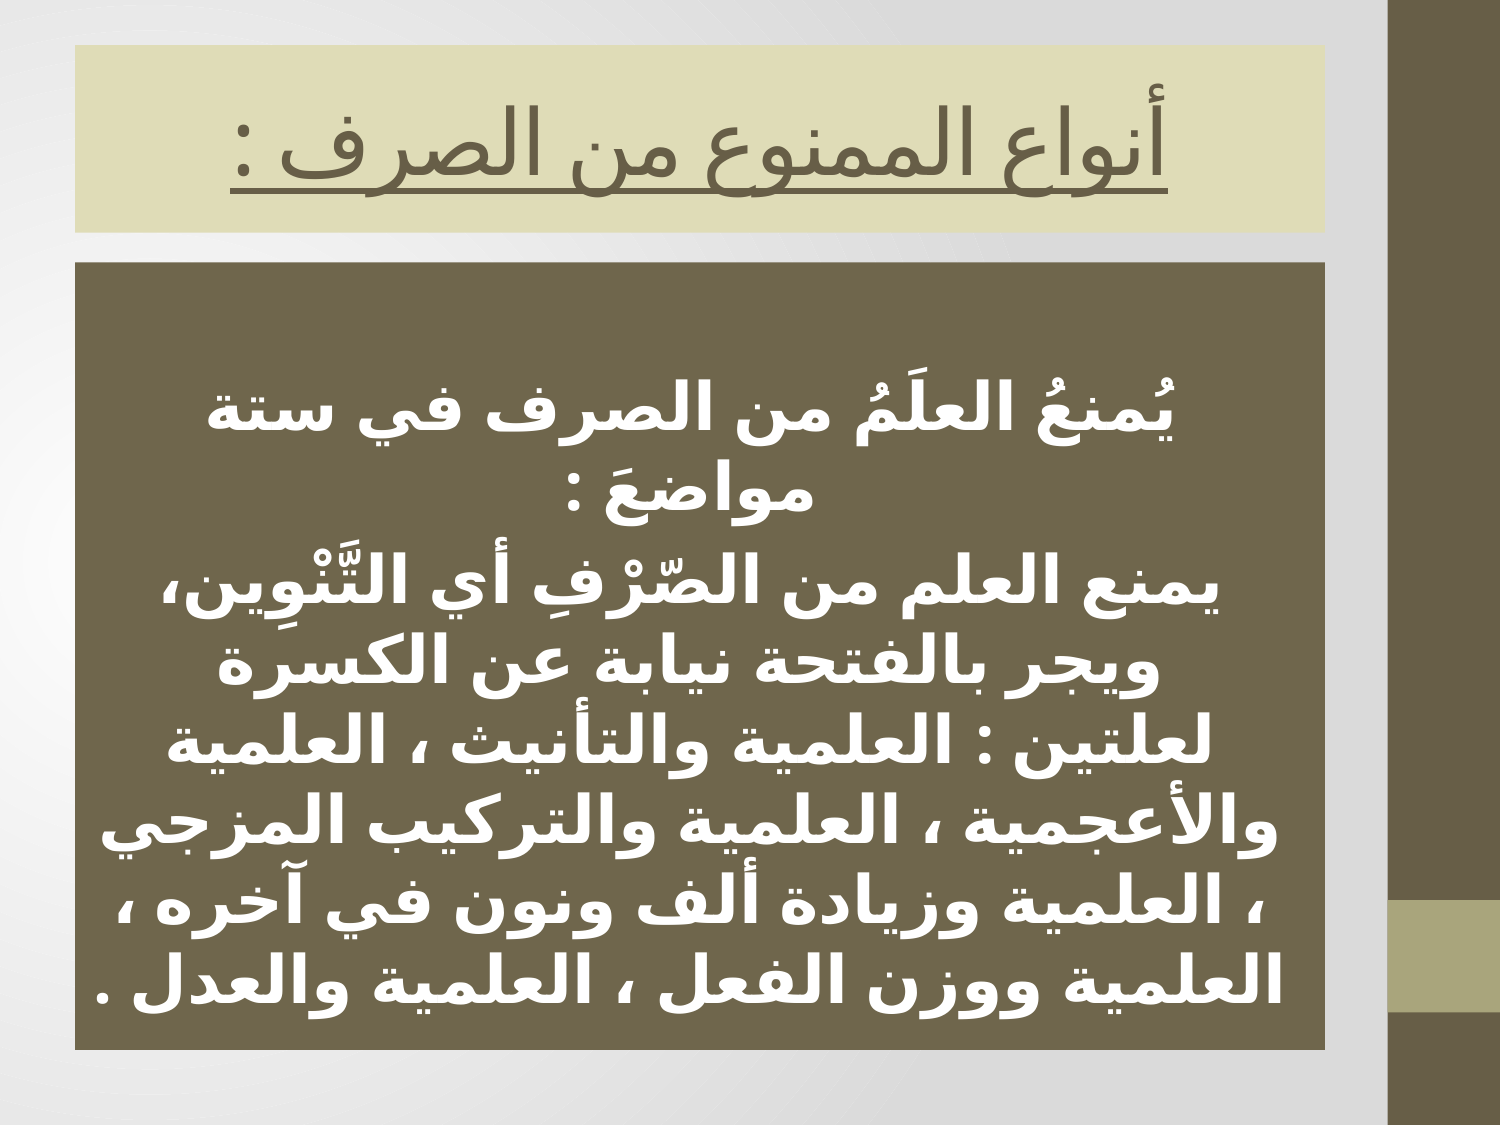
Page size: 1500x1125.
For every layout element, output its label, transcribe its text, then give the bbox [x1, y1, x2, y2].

title أنواع الممنوع من الصرف : [75, 45, 1325, 233]
list يُمنعُ العلَمُ من الصرف في ستة مواضعَ : يمنع العلم من الصّرْفِ أي التَّنْوِين، ويجر بالفتحة نيابة عن الكسرة لعلتين : العلمية والتأنيث ، العلمية والأعجمية ، العلمية والتركيب المزجي ، العلمية وزيادة ألف ونون في آخره ، العلمية ووزن الفعل ، العلمية والعدل . [75, 262, 1325, 1050]
